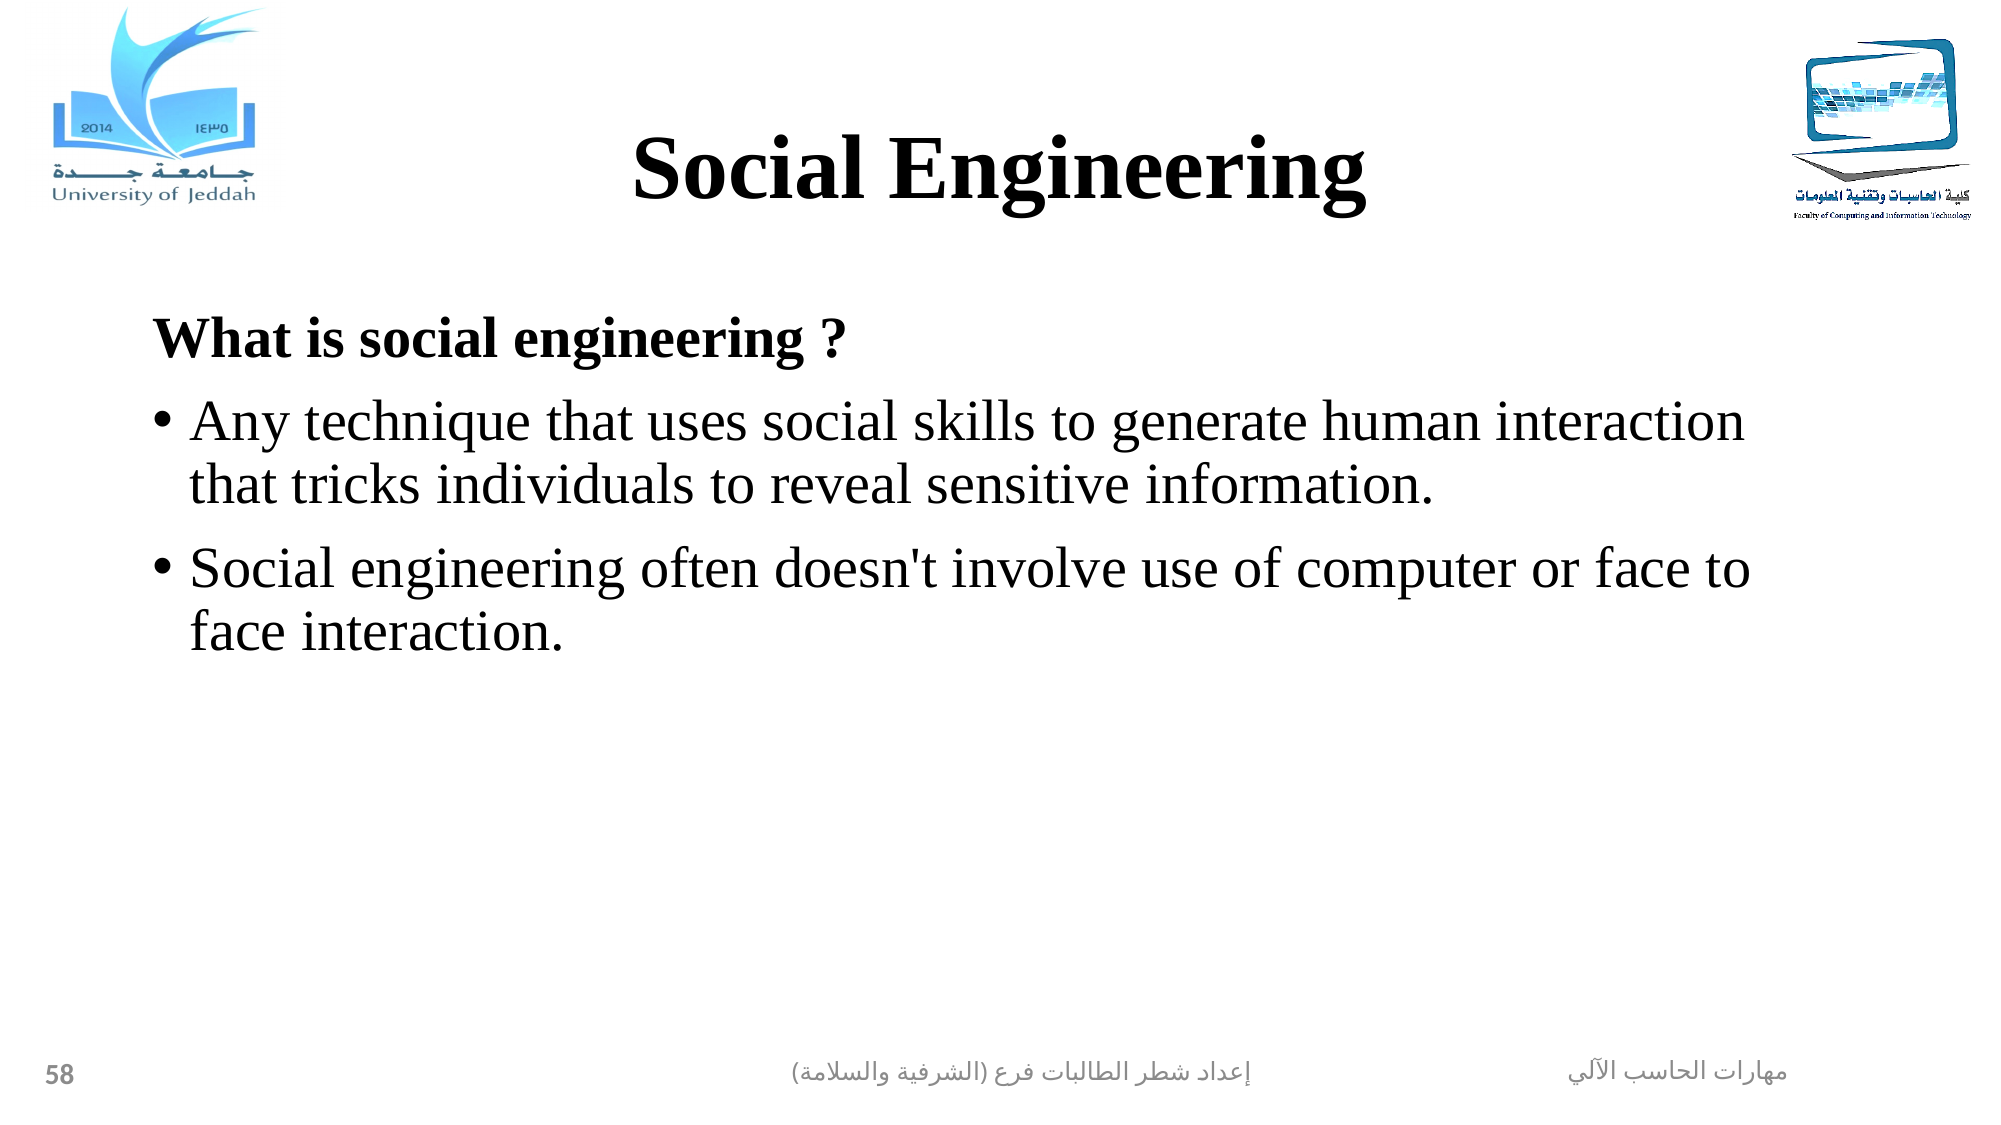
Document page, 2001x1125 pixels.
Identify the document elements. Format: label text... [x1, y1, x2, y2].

title Social Engineering [137, 59, 1863, 278]
slide_number 58 [29, 1042, 480, 1103]
picture [1777, 33, 1977, 232]
footer إعداد شطر الطالبات فرع (الشرفية والسلامة) [684, 1042, 1360, 1103]
list What is social engineering ? Any technique that uses social skills to generate human interaction that tricks individuals to reveal sensitive information. Social engineering often doesn't involve use of computer or face to face interaction. [137, 299, 1863, 1014]
picture [25, 2, 286, 212]
